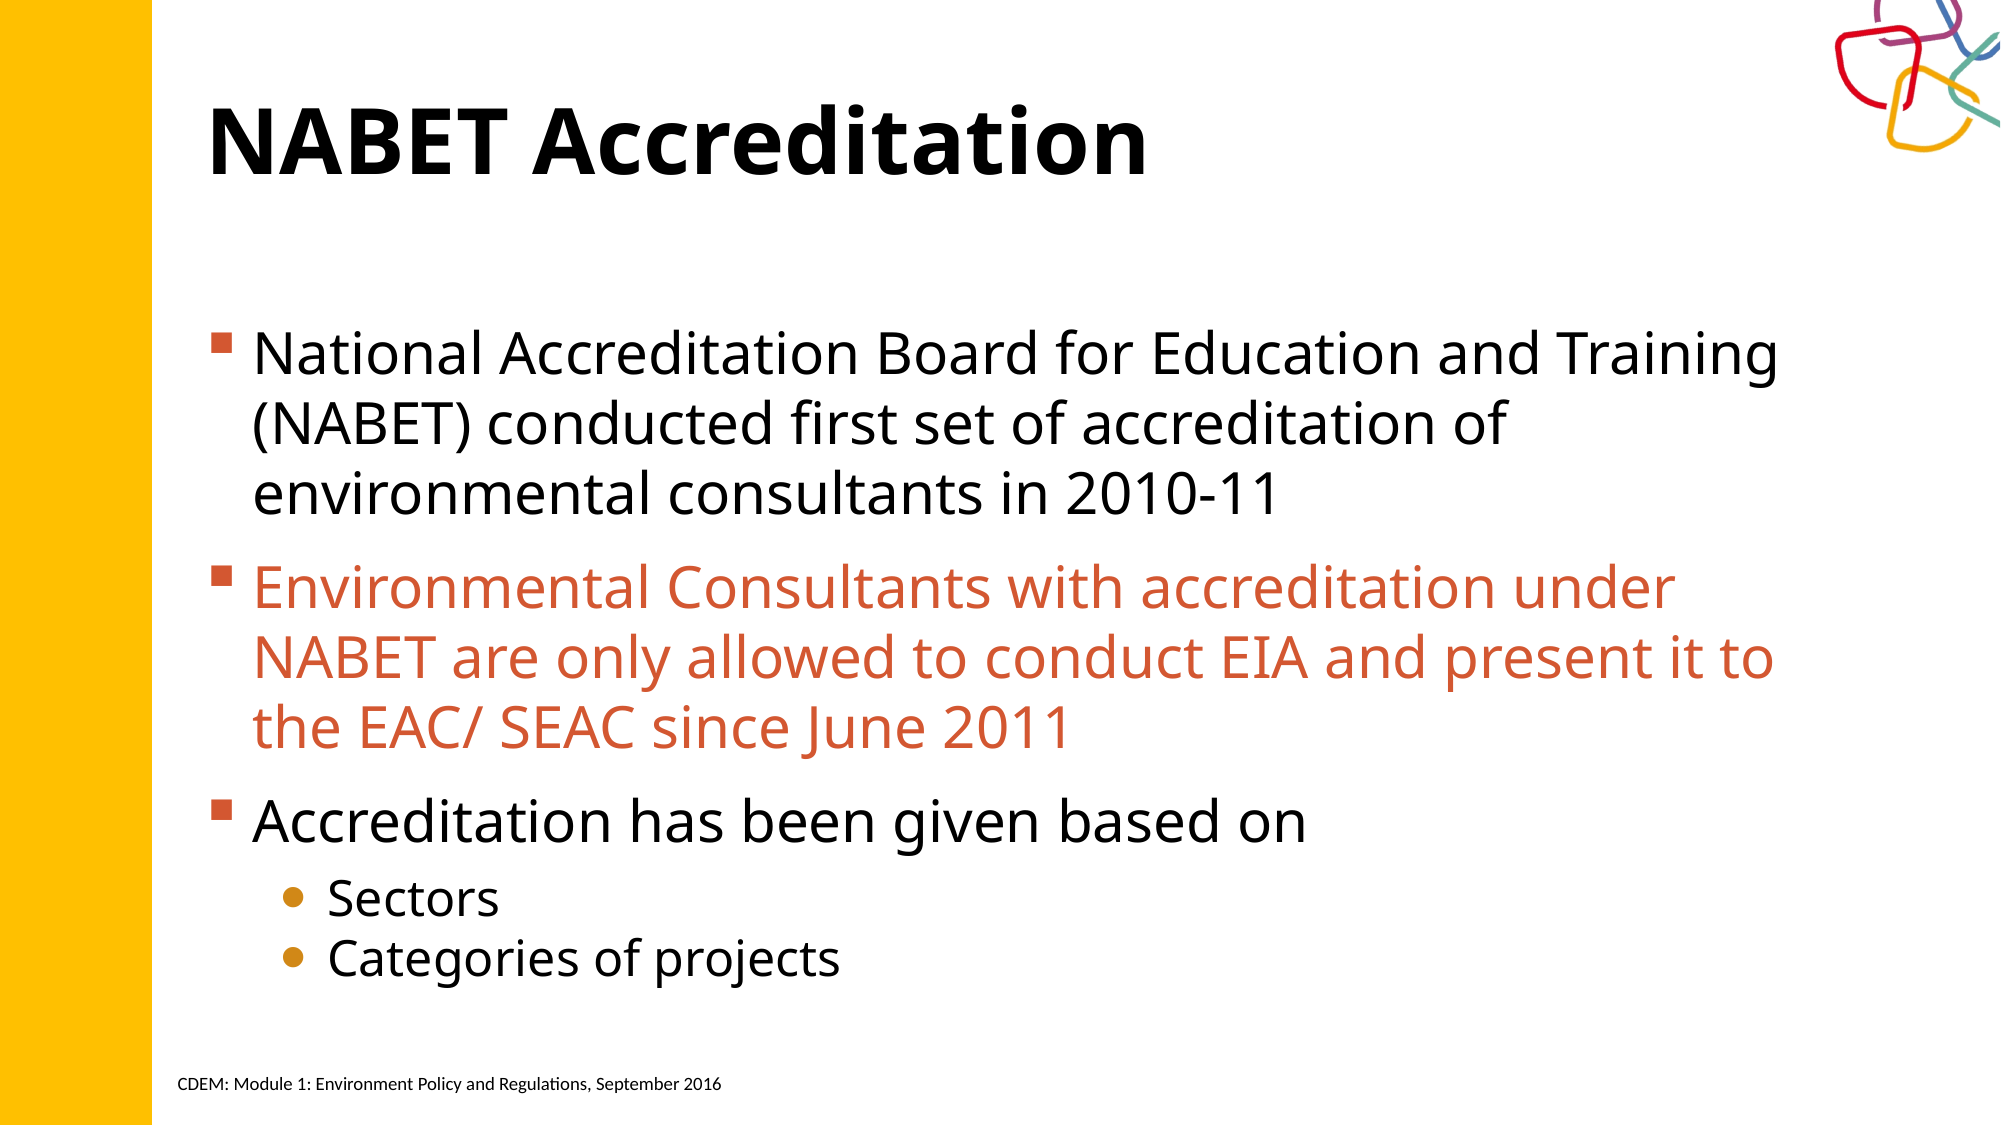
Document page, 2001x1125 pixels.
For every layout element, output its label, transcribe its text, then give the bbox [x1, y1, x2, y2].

picture [1808, 0, 2001, 187]
title NABET Accreditation [190, 36, 1887, 239]
list National Accreditation Board for Education and Training (NABET) conducted first set of accreditation of environmental consultants in 2010-11 Environmental Consultants with accreditation under NABET are only allowed to conduct EIA and present it to the EAC/ SEAC since June 2011 Accreditation has been given based on Sectors Categories of projects [190, 265, 1887, 1038]
